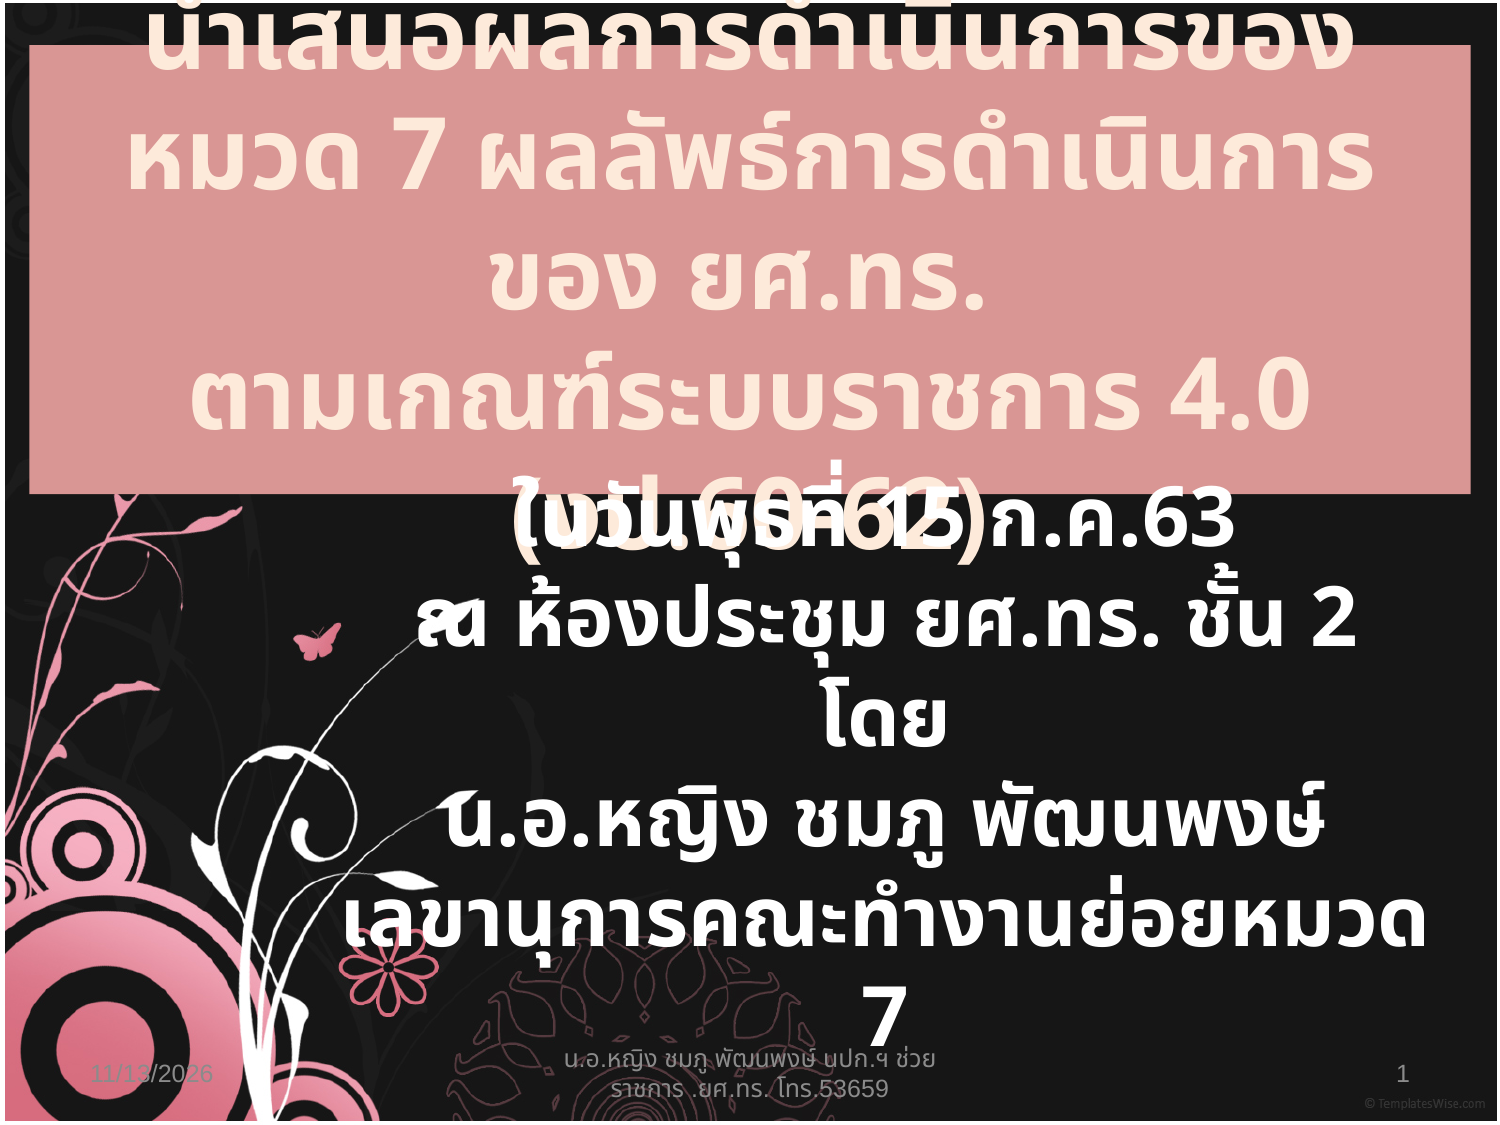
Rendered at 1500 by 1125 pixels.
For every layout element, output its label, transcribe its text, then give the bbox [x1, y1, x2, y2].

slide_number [75, 1042, 425, 1103]
footer น.อ.หญิง ชมภู พัฒนพงษ์ นปก.ฯ ช่วยราชการ .ยศ.ทร. โทร.53659 [512, 1042, 988, 1103]
title นำเสนอผลการดำเนินการของ หมวด 7 ผลลัพธ์การดำเนินการ ของ ยศ.ทร. ตามเกณฑ์ระบบราชการ 4.0 (งป.60-62) [29, 44, 1471, 495]
text_box ในวันพุธที่ 15 ก.ค.63 ณ ห้องประชุม ยศ.ทร. ชั้น 2 โดย น.อ.หญิง ชมภู พัฒนพงษ์ เลขานุการคณะทำงานย่อยหมวด 7 [324, 515, 1447, 1012]
picture [0, 0, 1500, 1125]
slide_number 1 [1074, 1042, 1425, 1103]
subtitle [289, 585, 1500, 1089]
